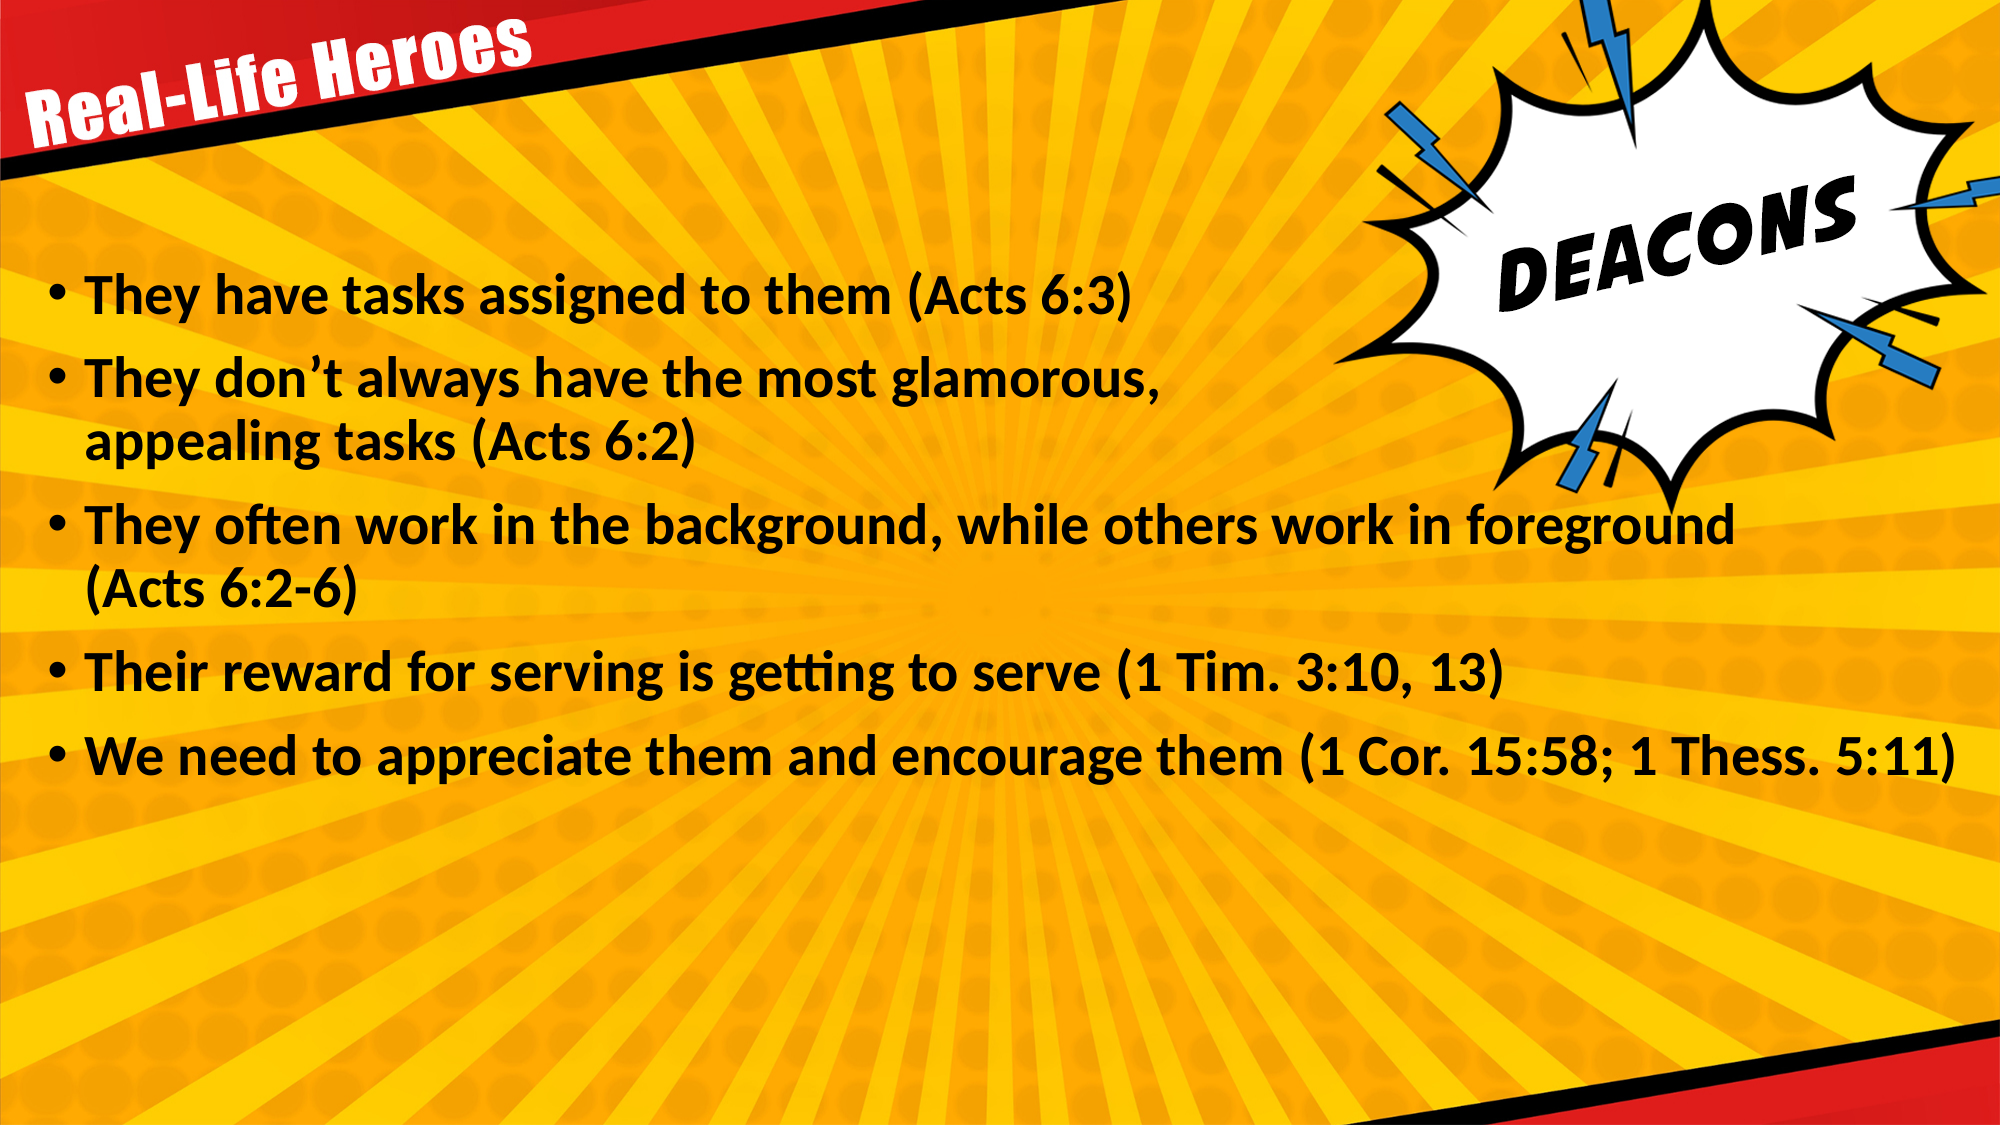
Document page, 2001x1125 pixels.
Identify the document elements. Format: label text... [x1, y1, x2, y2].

list They have tasks assigned to them (Acts 6:3) They don’t always have the most glamorous, appealing tasks (Acts 6:2) They often work in the background, while others work in foreground (Acts 6:2-6) Their reward for serving is getting to serve (1 Tim. 3:10, 13) We need to appreciate them and encourage them (1 Cor. 15:58; 1 Thess. 5:11) [32, 256, 1986, 1014]
picture [0, 0, 2000, 1125]
